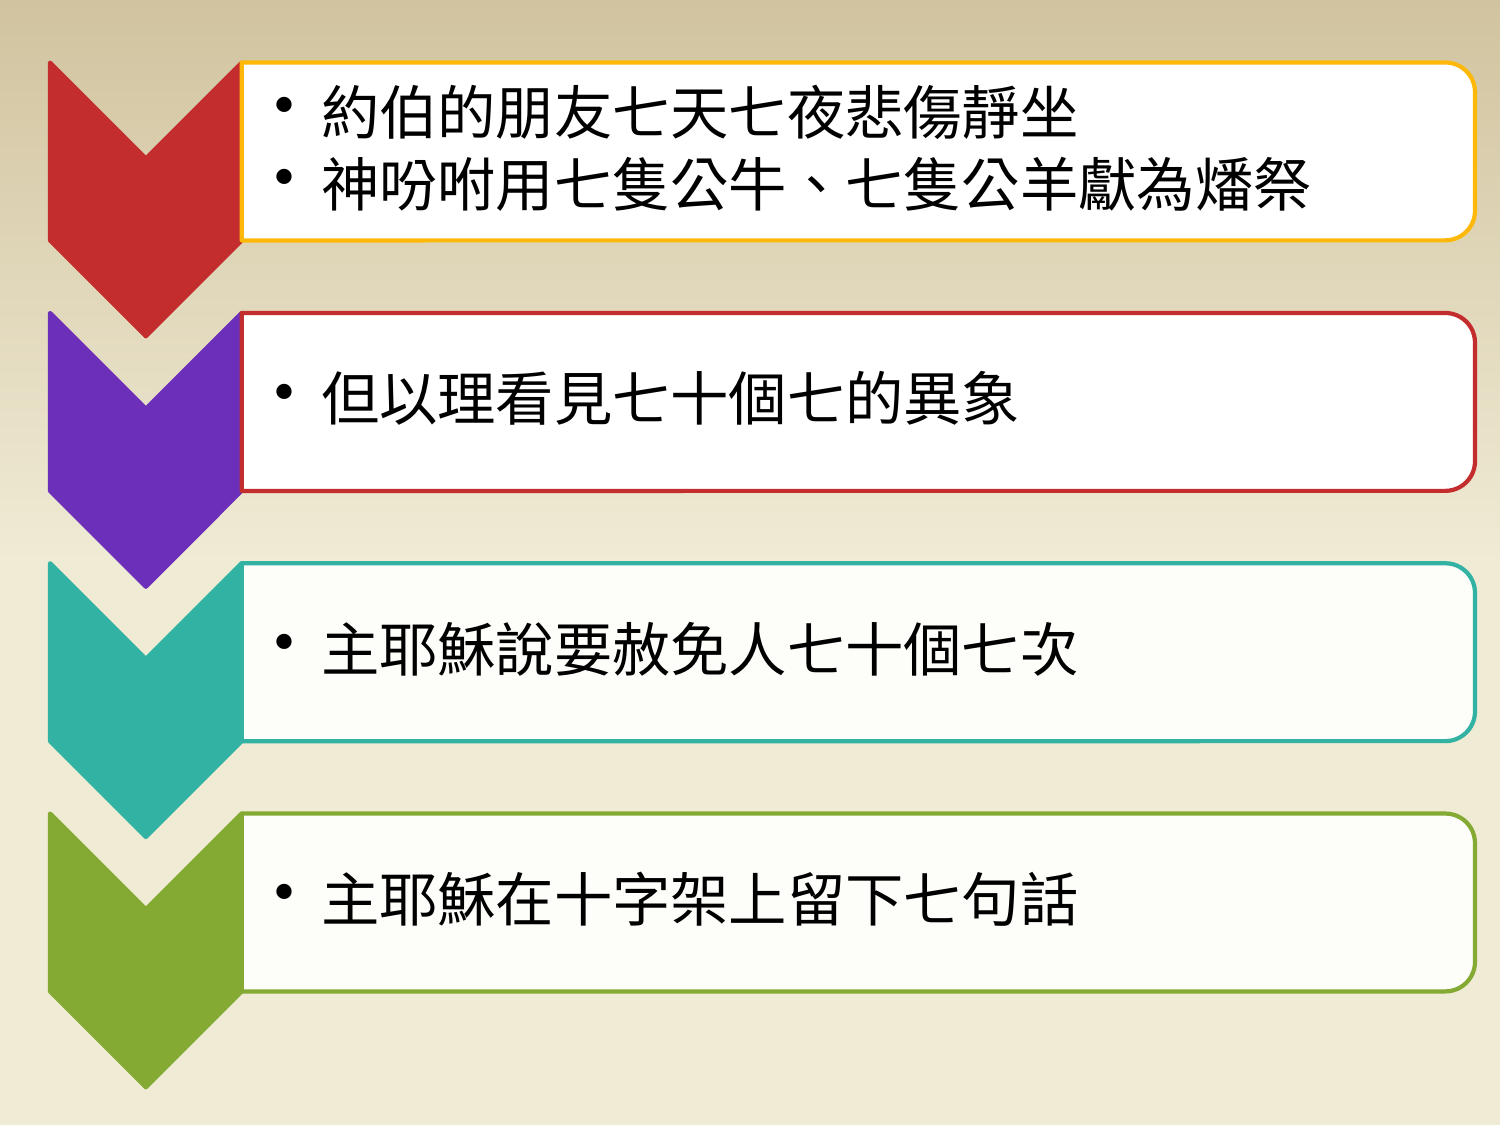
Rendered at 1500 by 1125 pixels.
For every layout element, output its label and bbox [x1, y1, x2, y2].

text_box [49, 62, 1476, 1088]
